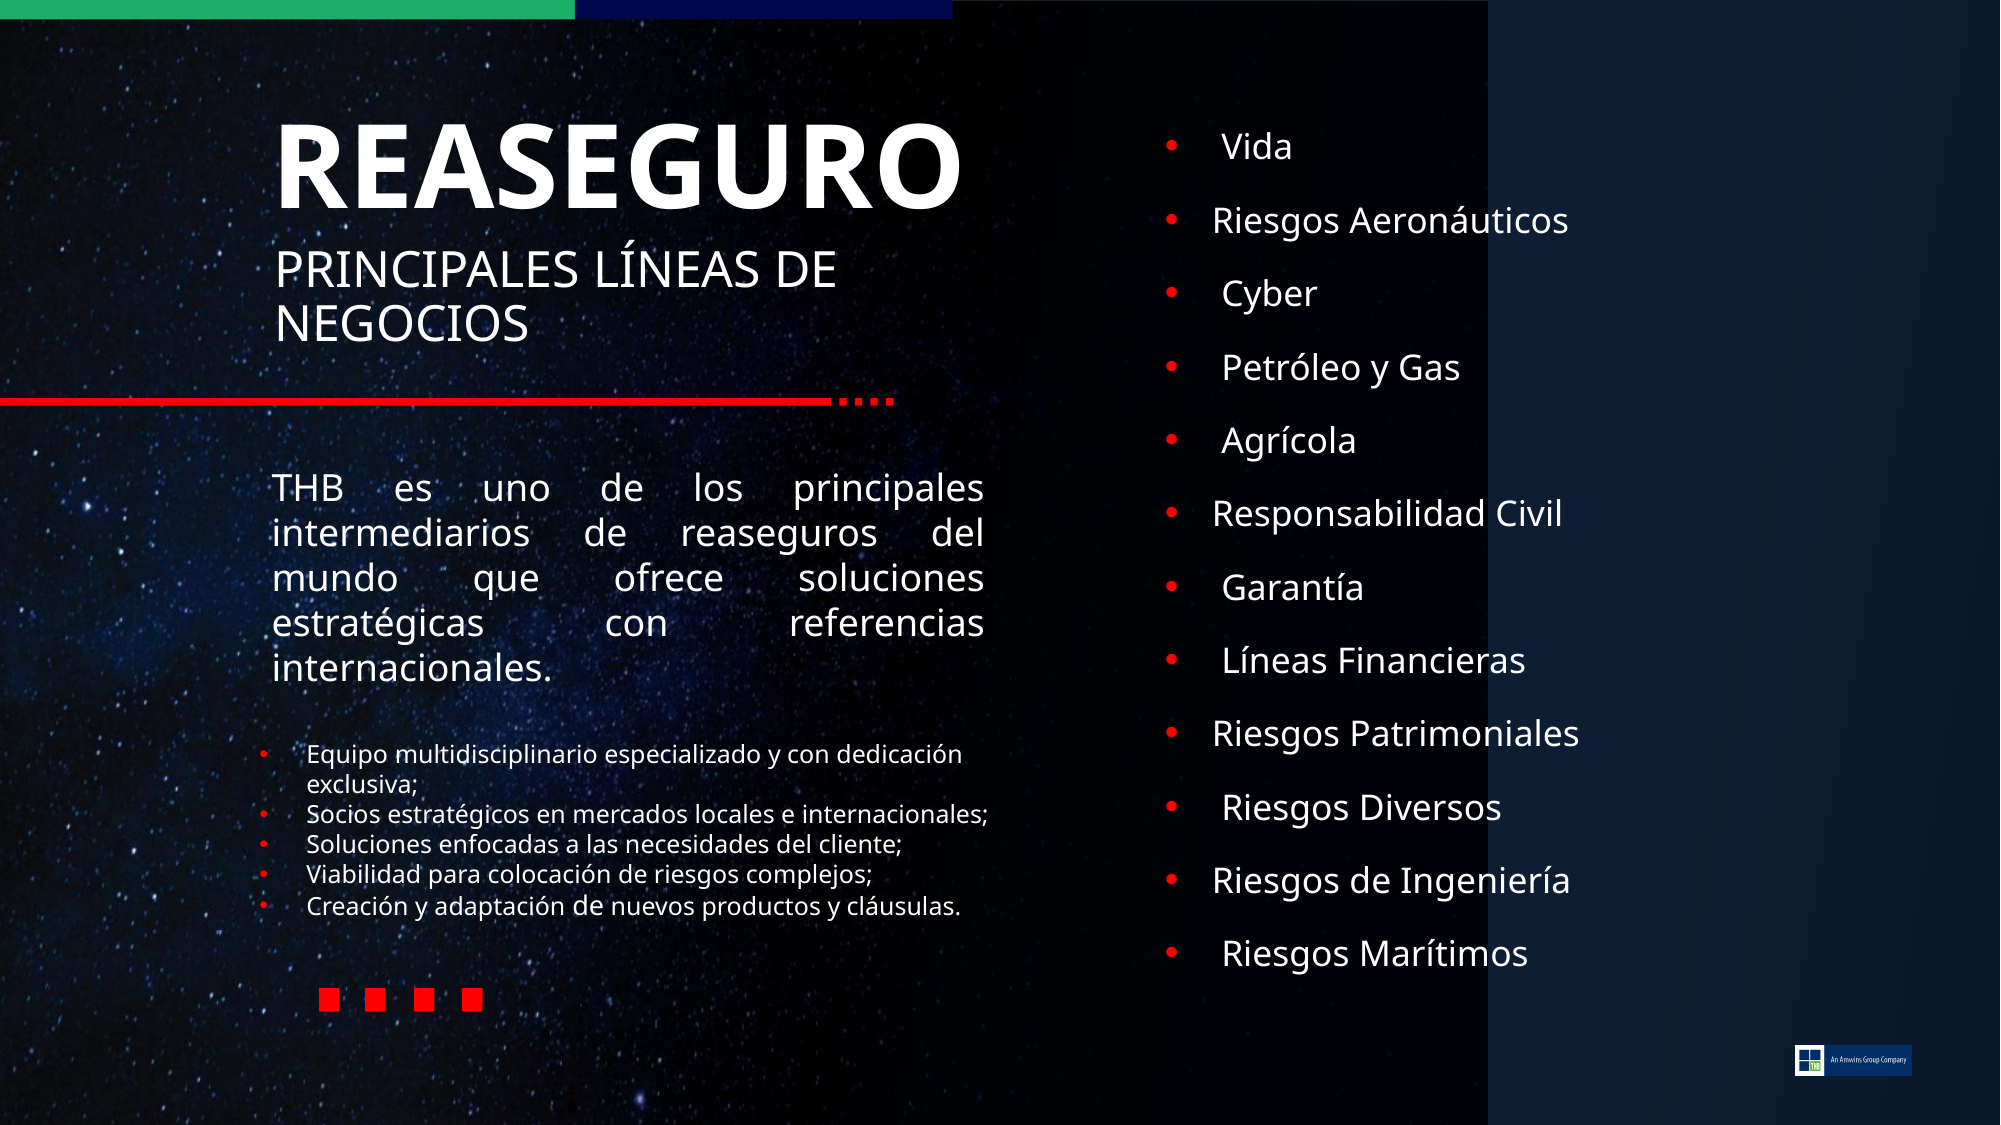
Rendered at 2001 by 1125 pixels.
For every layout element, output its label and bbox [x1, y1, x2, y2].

text_box [1150, 125, 1745, 984]
text_box [1488, 0, 2000, 1125]
text_box [319, 987, 483, 1012]
picture [1795, 1045, 1912, 1076]
text_box [0, 398, 894, 406]
picture [0, 0, 1488, 1125]
